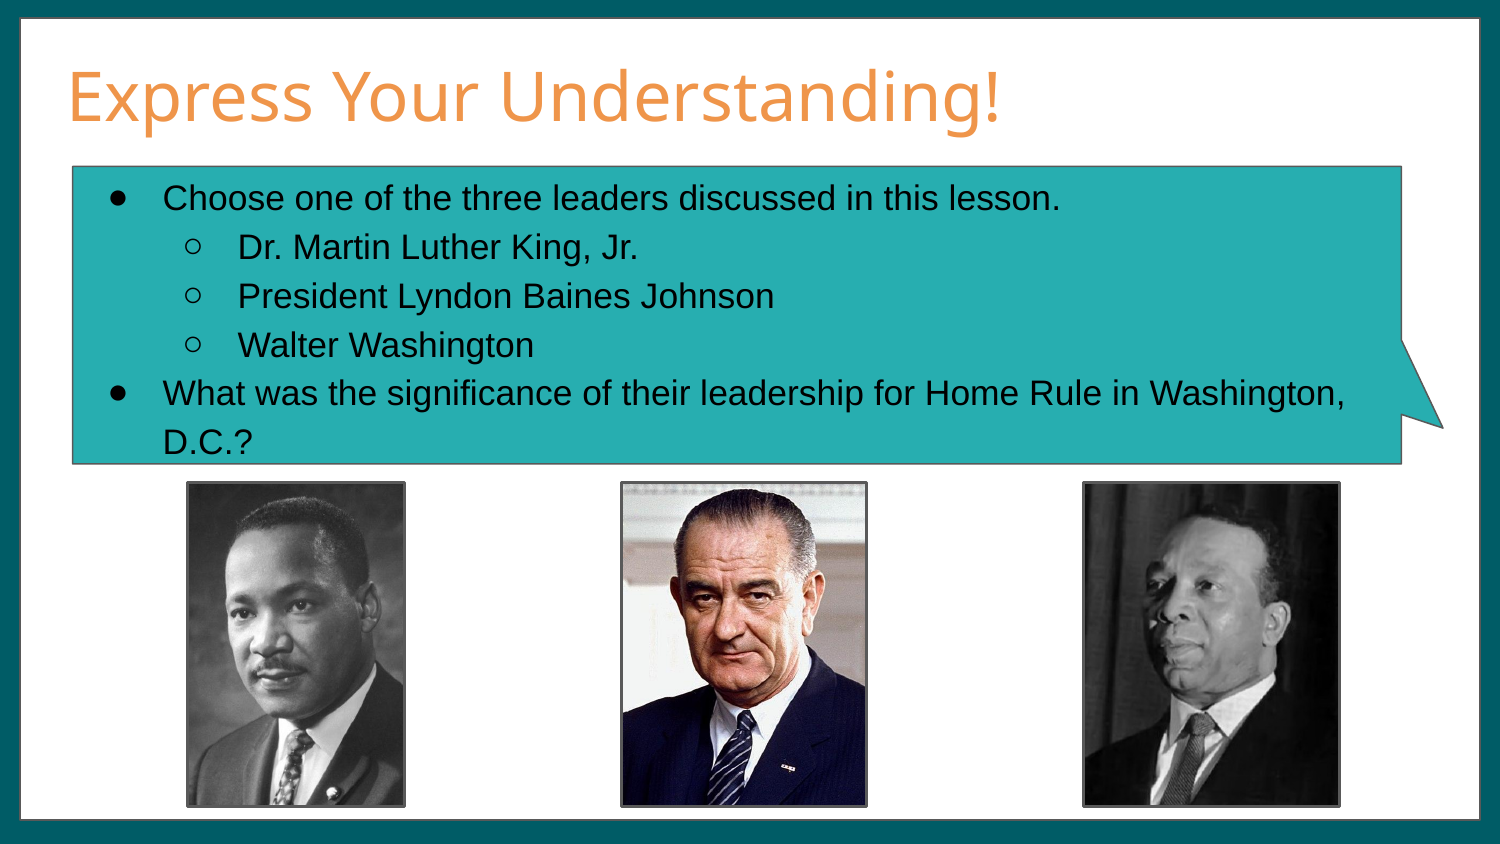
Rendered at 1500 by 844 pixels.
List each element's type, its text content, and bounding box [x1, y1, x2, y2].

picture [622, 483, 866, 806]
picture [188, 483, 403, 806]
title Express Your Understanding! [51, 25, 1449, 197]
text_box Choose one of the three leaders discussed in this lesson. Dr. Martin Luther King, Jr. President Lyndon Baines Johnson Walter Washington What was the significance of their leadership for Home Rule in Washington, D.C.? [72, 166, 1444, 464]
picture [1085, 483, 1338, 806]
